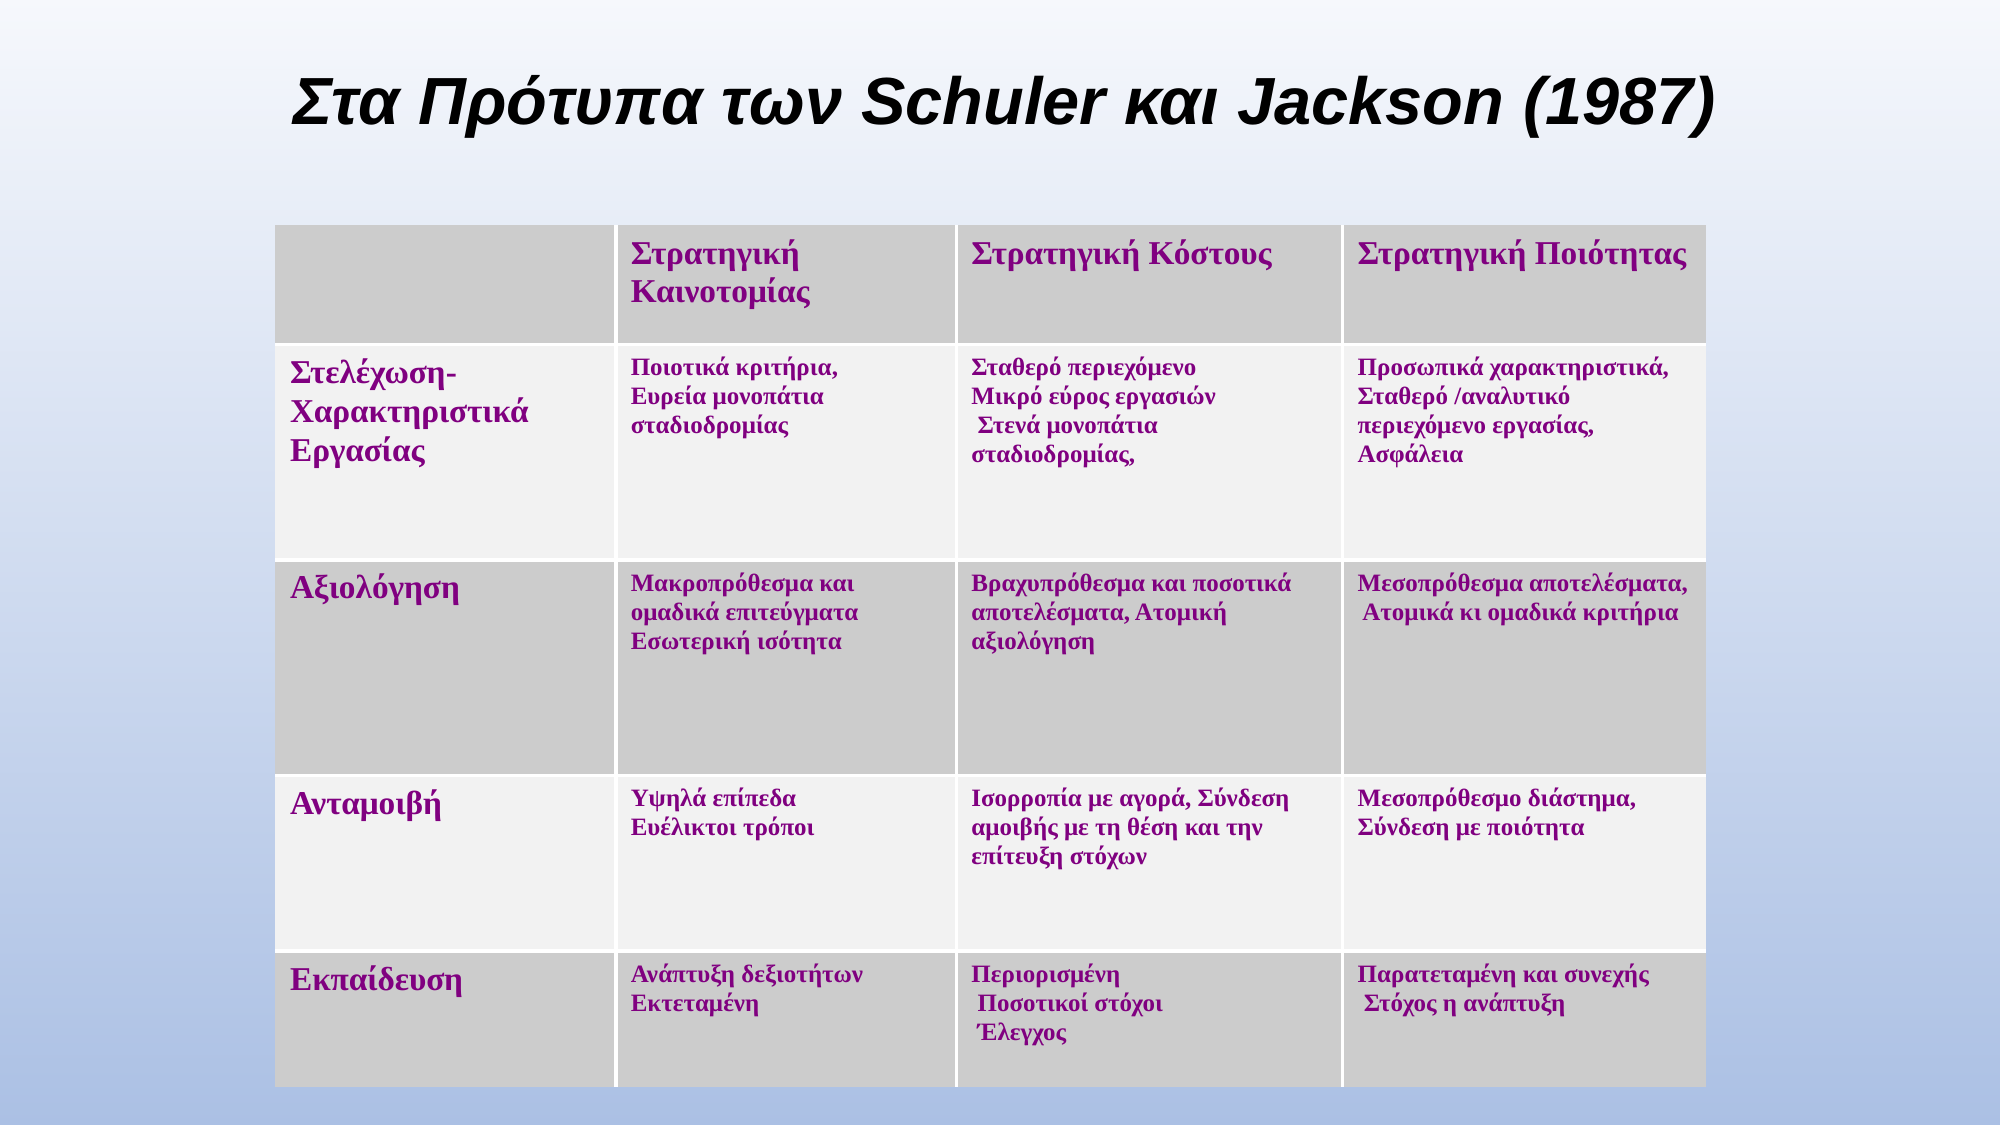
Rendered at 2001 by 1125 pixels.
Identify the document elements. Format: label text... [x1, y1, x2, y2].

table_header Στρατηγική Καινοτομίας [618, 225, 955, 343]
table_cell Μακροπρόθεσμα και ομαδικά επιτεύγματα Εσωτερική ισότητα [618, 562, 955, 774]
table_cell Μεσοπρόθεσμο διάστημα, Σύνδεση με ποιότητα [1344, 777, 1706, 949]
table_cell Αξιολόγηση [275, 562, 614, 774]
table_cell Ποιοτικά κριτήρια, Ευρεία μονοπάτια σταδιοδρομίας [618, 346, 955, 558]
table_cell Σταθερό περιεχόμενο Μικρό εύρος εργασιών Στενά μονοπάτια σταδιοδρομίας, [958, 346, 1341, 558]
table_cell Ισορροπία με αγορά, Σύνδεση αμοιβής με τη θέση και την επίτευξη στόχων [958, 777, 1341, 949]
table_cell Στελέχωση- Χαρακτηριστικά Εργασίας [275, 346, 614, 558]
table_cell Υψηλά επίπεδα Ευέλικτοι τρόποι [618, 777, 955, 949]
table_cell Ανταμοιβή [275, 777, 614, 949]
table_cell Περιορισμένη Ποσοτικοί στόχοι Έλεγχος [958, 953, 1341, 1087]
table_header [275, 225, 614, 343]
table_cell Ανάπτυξη δεξιοτήτων Εκτεταμένη [618, 953, 955, 1087]
text_box Στα Πρότυπα των Schuler και Jackson (1987) [278, 50, 1749, 145]
table_cell Παρατεταμένη και συνεχής Στόχος η ανάπτυξη [1344, 953, 1706, 1087]
table_header Στρατηγική Ποιότητας [1344, 225, 1706, 343]
table_cell Βραχυπρόθεσμα και ποσοτικά αποτελέσματα, Ατομική αξιολόγηση [958, 562, 1341, 774]
table_cell Εκπαίδευση [275, 953, 614, 1087]
table_cell Μεσοπρόθεσμα αποτελέσματα, Ατομικά κι ομαδικά κριτήρια [1344, 562, 1706, 774]
table_cell Προσωπικά χαρακτηριστικά, Σταθερό /αναλυτικό περιεχόμενο εργασίας, Ασφάλεια [1344, 346, 1706, 558]
table_header Στρατηγική Κόστους [958, 225, 1341, 343]
